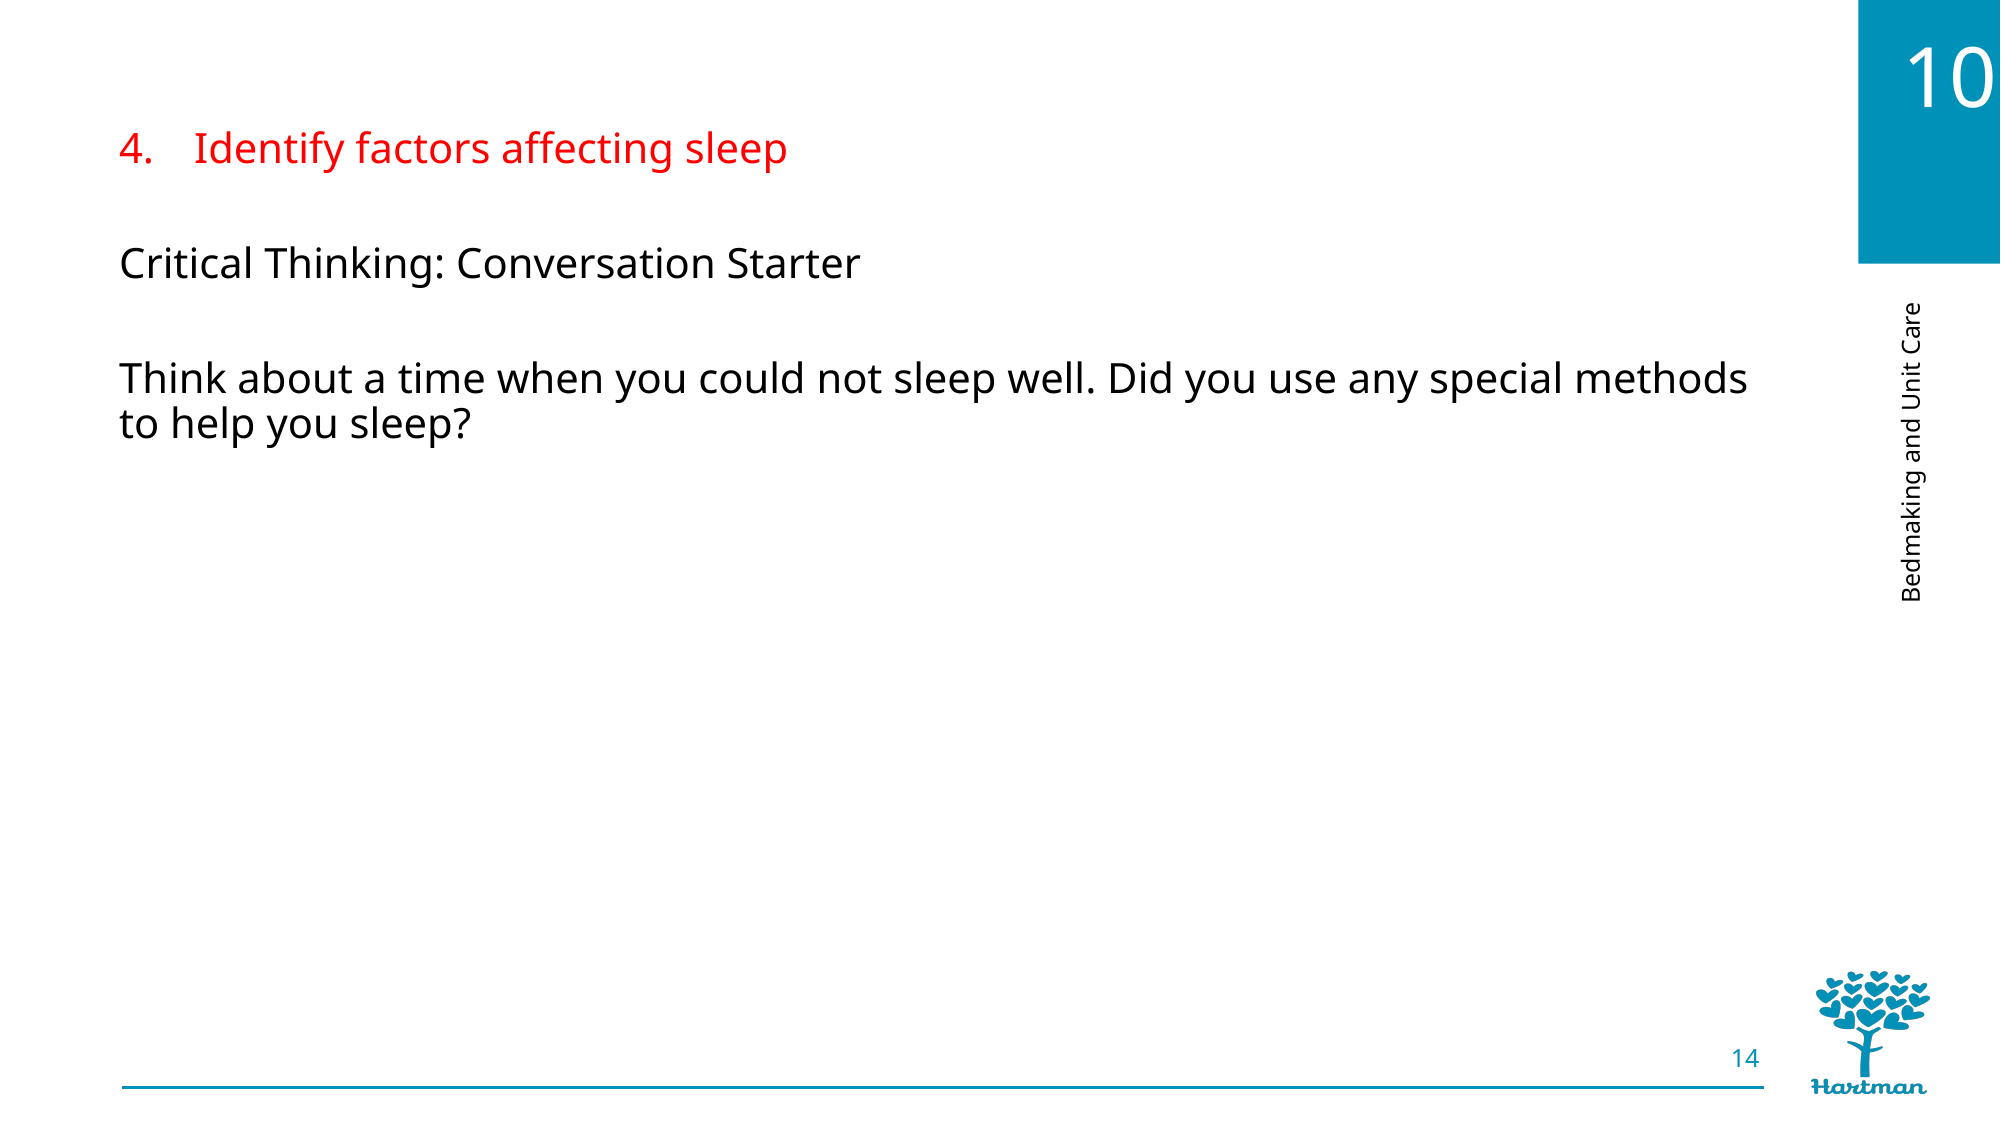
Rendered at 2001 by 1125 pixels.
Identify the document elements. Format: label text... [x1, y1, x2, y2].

picture [1811, 971, 1930, 1094]
list Identify factors affecting sleep Critical Thinking: Conversation Starter Think about a time when you could not sleep well. Did you use any special methods to help you sleep? [104, 120, 1784, 1014]
slide_number 14 [1561, 1030, 1775, 1090]
